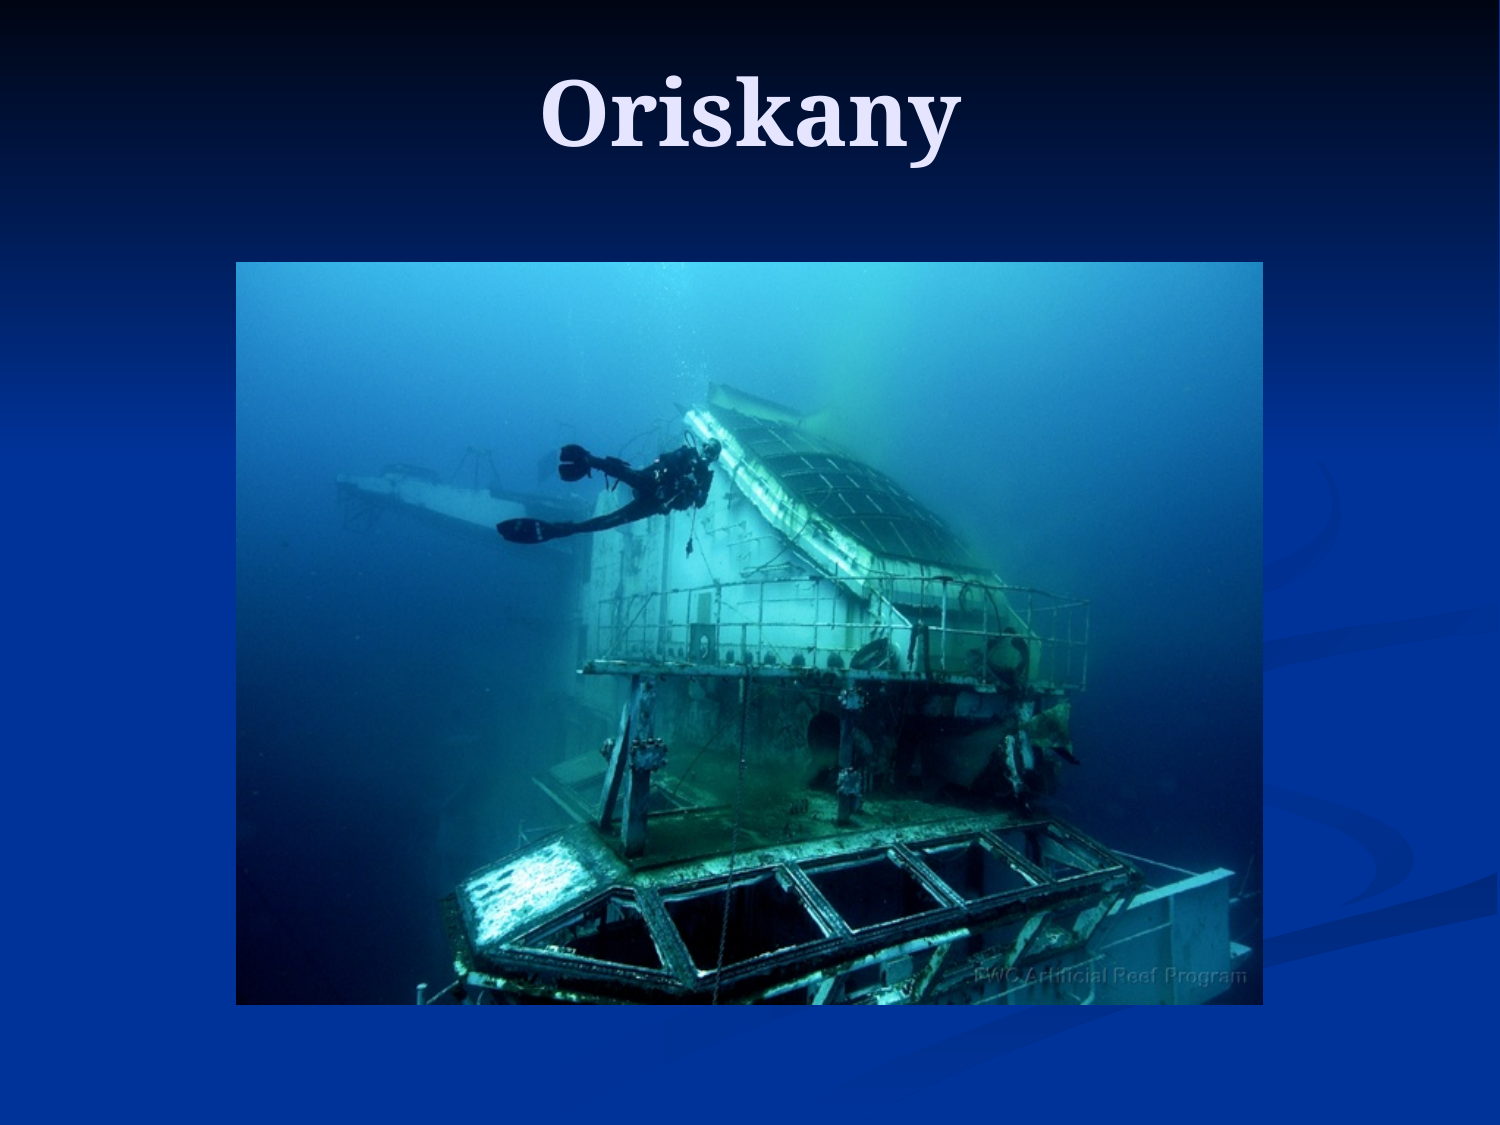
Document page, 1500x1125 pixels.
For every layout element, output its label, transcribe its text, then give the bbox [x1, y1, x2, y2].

title Oriskany [74, 44, 1426, 175]
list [236, 262, 1264, 1006]
